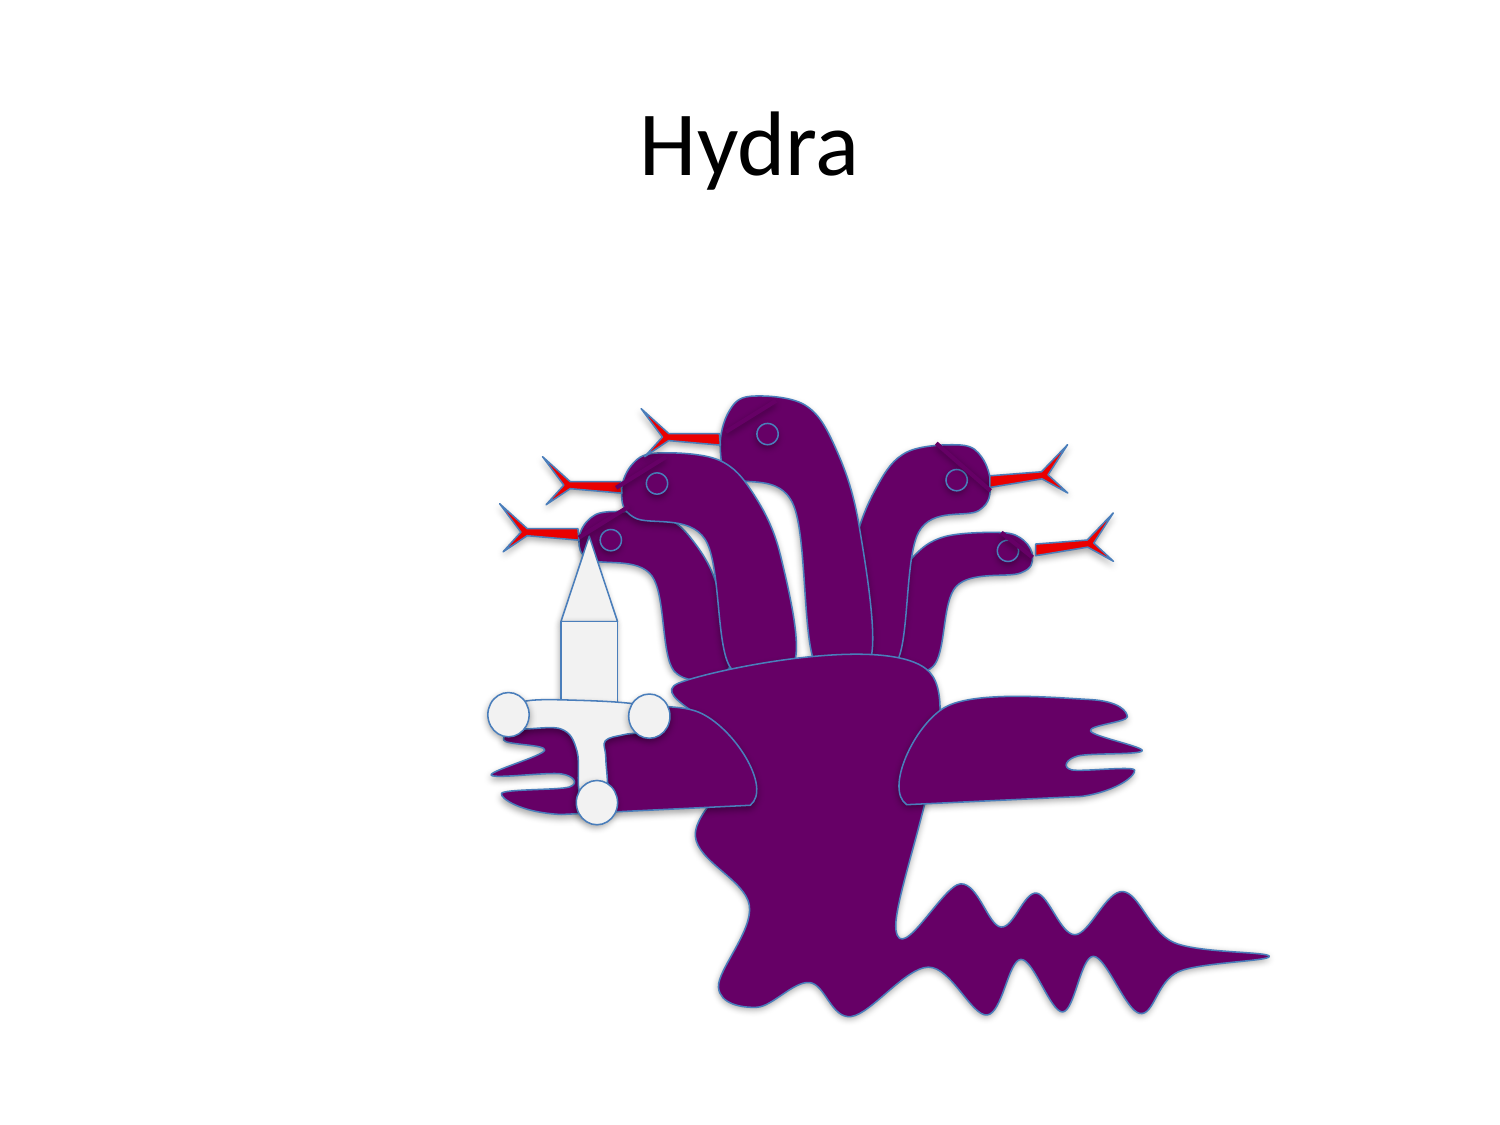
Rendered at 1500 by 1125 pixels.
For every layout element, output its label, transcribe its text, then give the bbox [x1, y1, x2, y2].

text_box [487, 395, 1270, 1017]
title Hydra [75, 45, 1425, 233]
